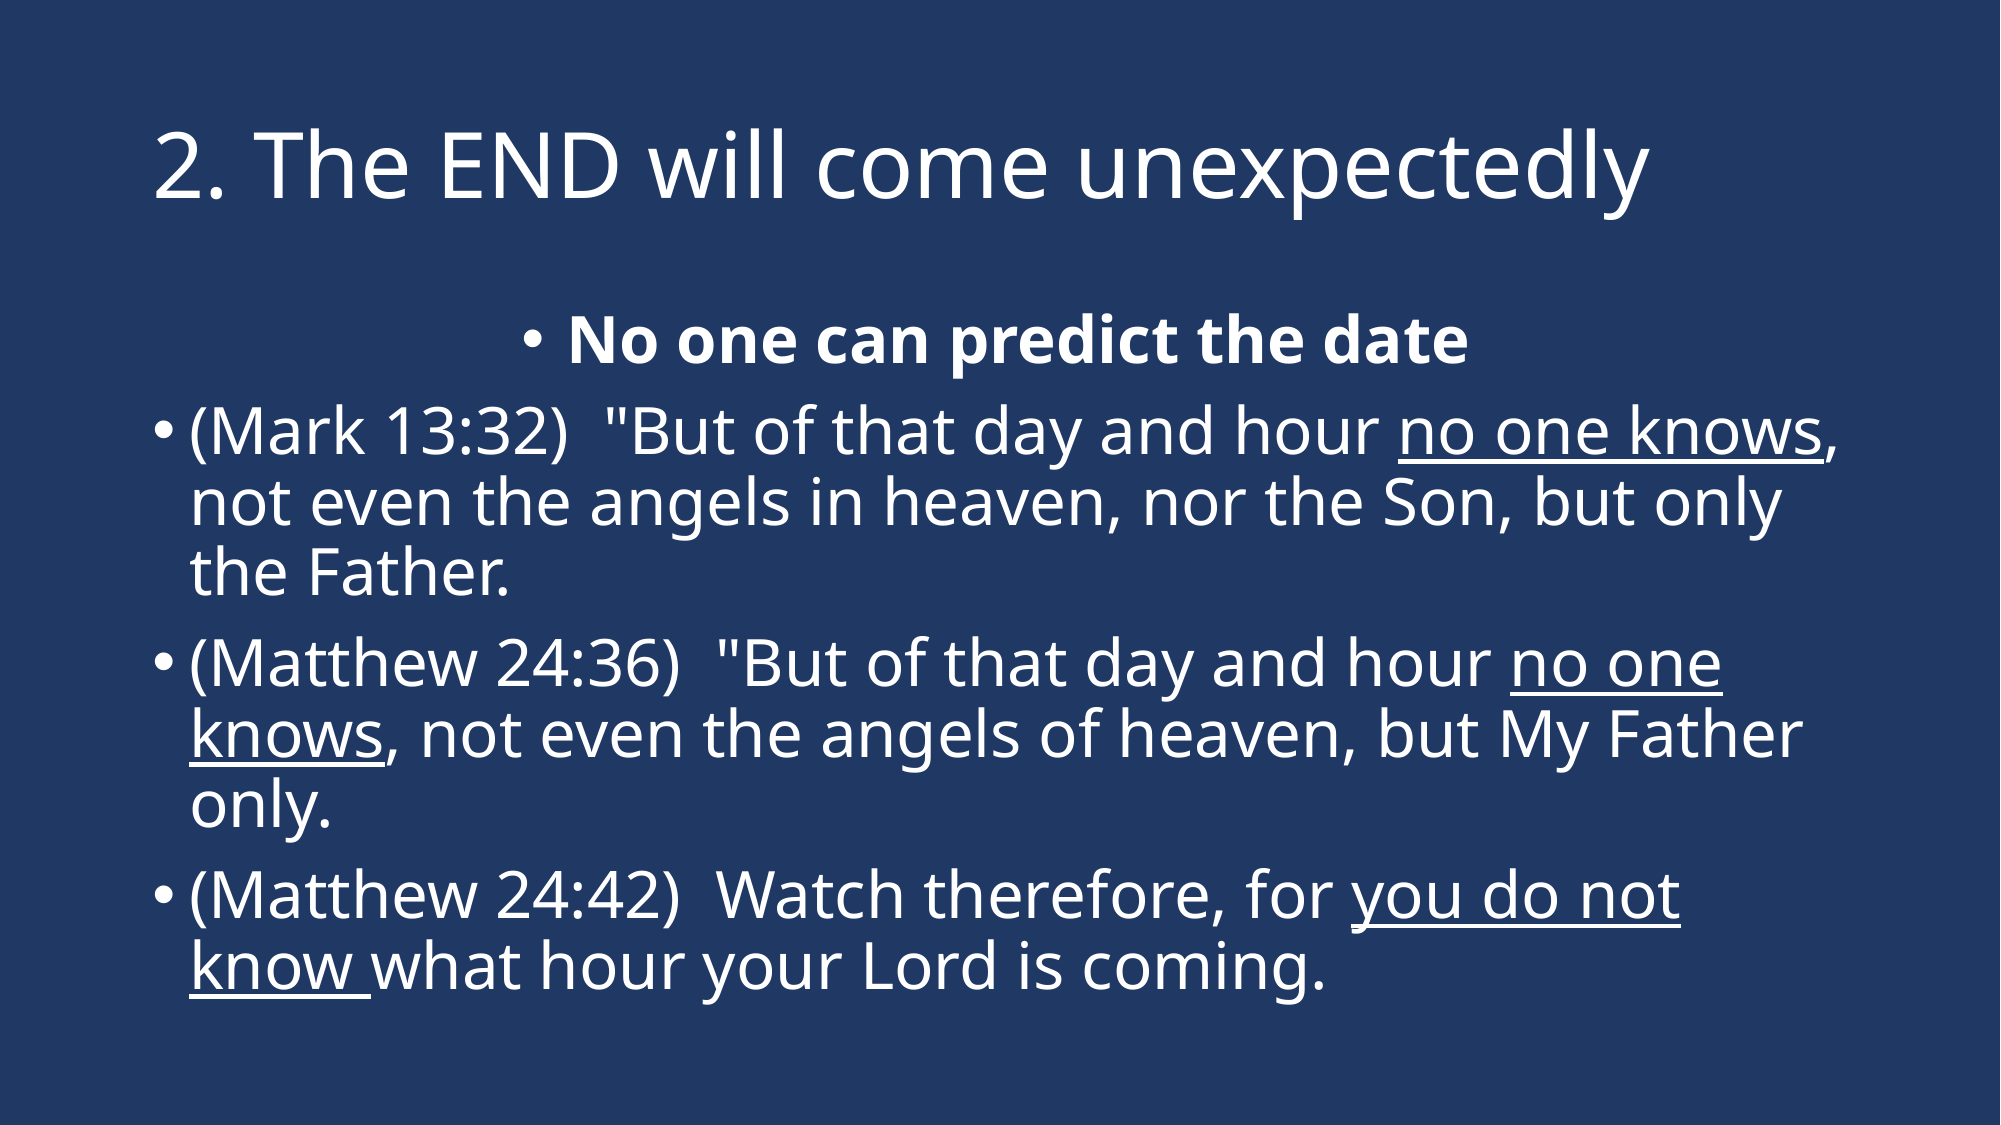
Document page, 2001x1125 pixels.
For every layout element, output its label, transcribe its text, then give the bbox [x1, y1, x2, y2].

title 2. The END will come unexpectedly [137, 59, 1863, 278]
list No one can predict the date (Mark 13:32) "But of that day and hour no one knows, not even the angels in heaven, nor the Son, but only the Father. (Matthew 24:36) "But of that day and hour no one knows, not even the angels of heaven, but My Father only. (Matthew 24:42) Watch therefore, for you do not know what hour your Lord is coming. [137, 299, 1863, 1014]
